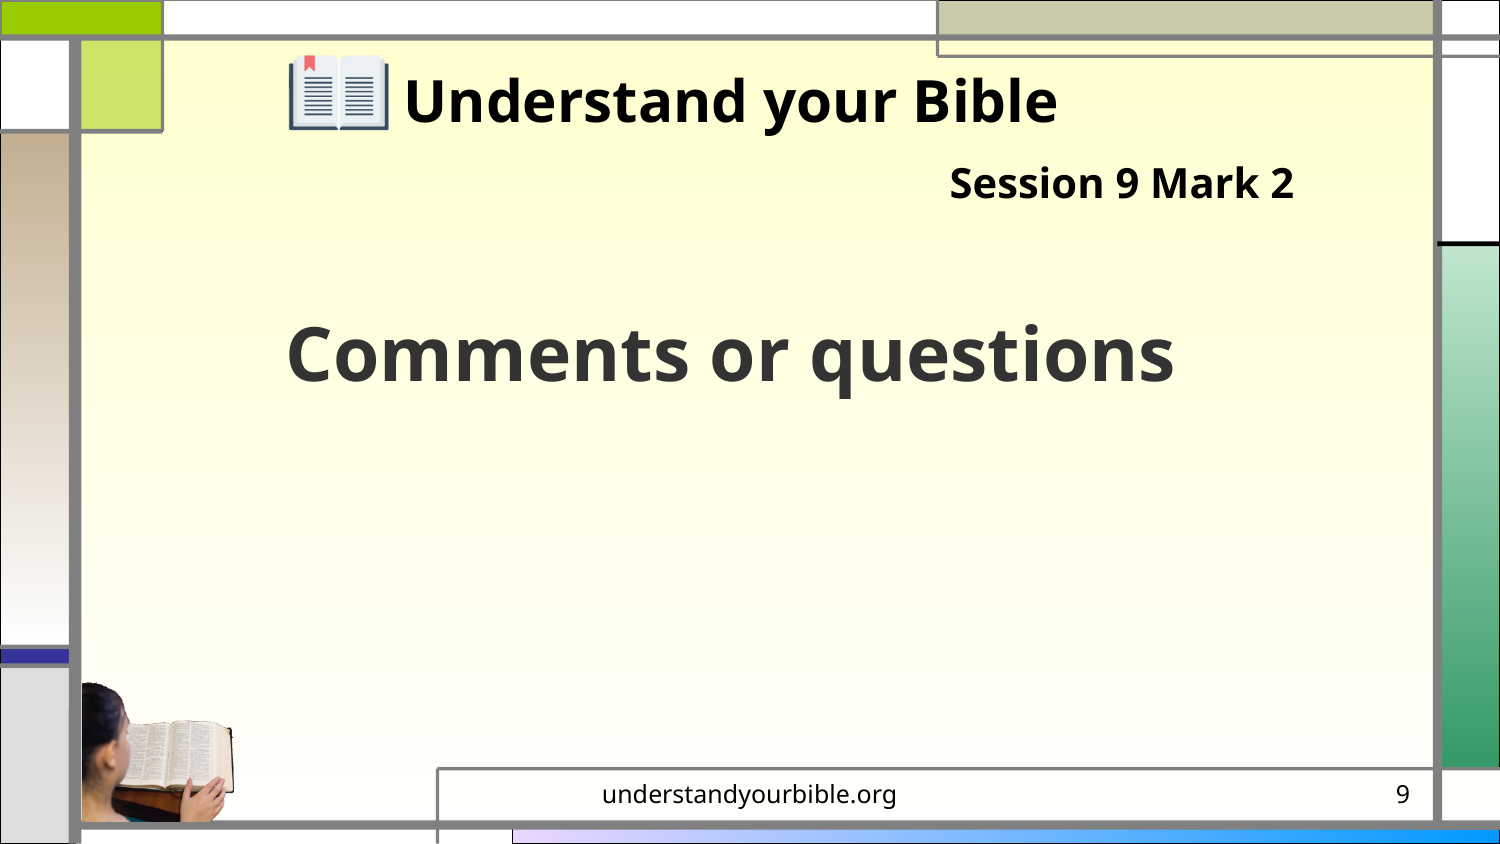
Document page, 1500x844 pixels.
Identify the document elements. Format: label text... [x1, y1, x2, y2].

text_box Understand your Bible [276, 16, 1187, 182]
text_box Session 9 Mark 2 [820, 131, 1424, 233]
text_box Comments or questions [206, 298, 1257, 450]
slide_number 9 [1074, 770, 1425, 818]
footer understandyourbible.org [512, 770, 988, 818]
picture [280, 47, 395, 138]
picture [81, 682, 235, 822]
